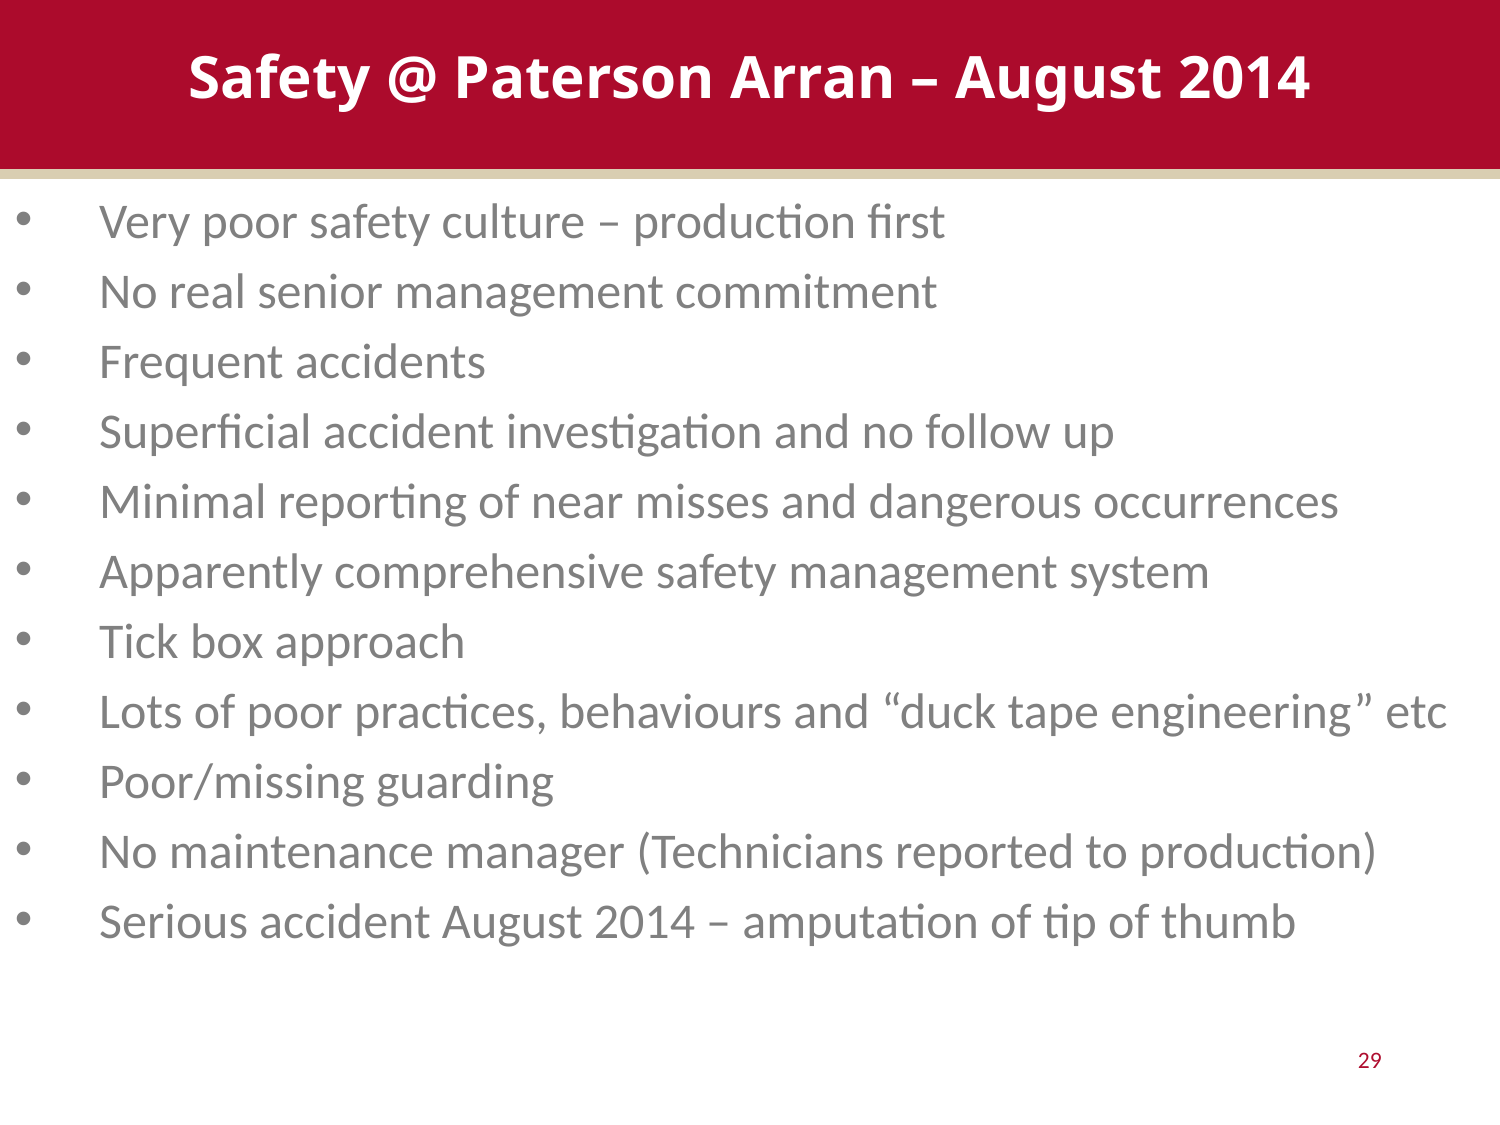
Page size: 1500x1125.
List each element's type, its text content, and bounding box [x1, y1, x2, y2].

text_box Very poor safety culture – production first No real senior management commitment Frequent accidents Superficial accident investigation and no follow up Minimal reporting of near misses and dangerous occurrences Apparently comprehensive safety management system Tick box approach Lots of poor practices, behaviours and “duck tape engineering” etc Poor/missing guarding No maintenance manager (Technicians reported to production) Serious accident August 2014 – amputation of tip of thumb [0, 181, 1500, 1125]
title Safety @ Paterson Arran – August 2014 [0, 37, 1500, 122]
